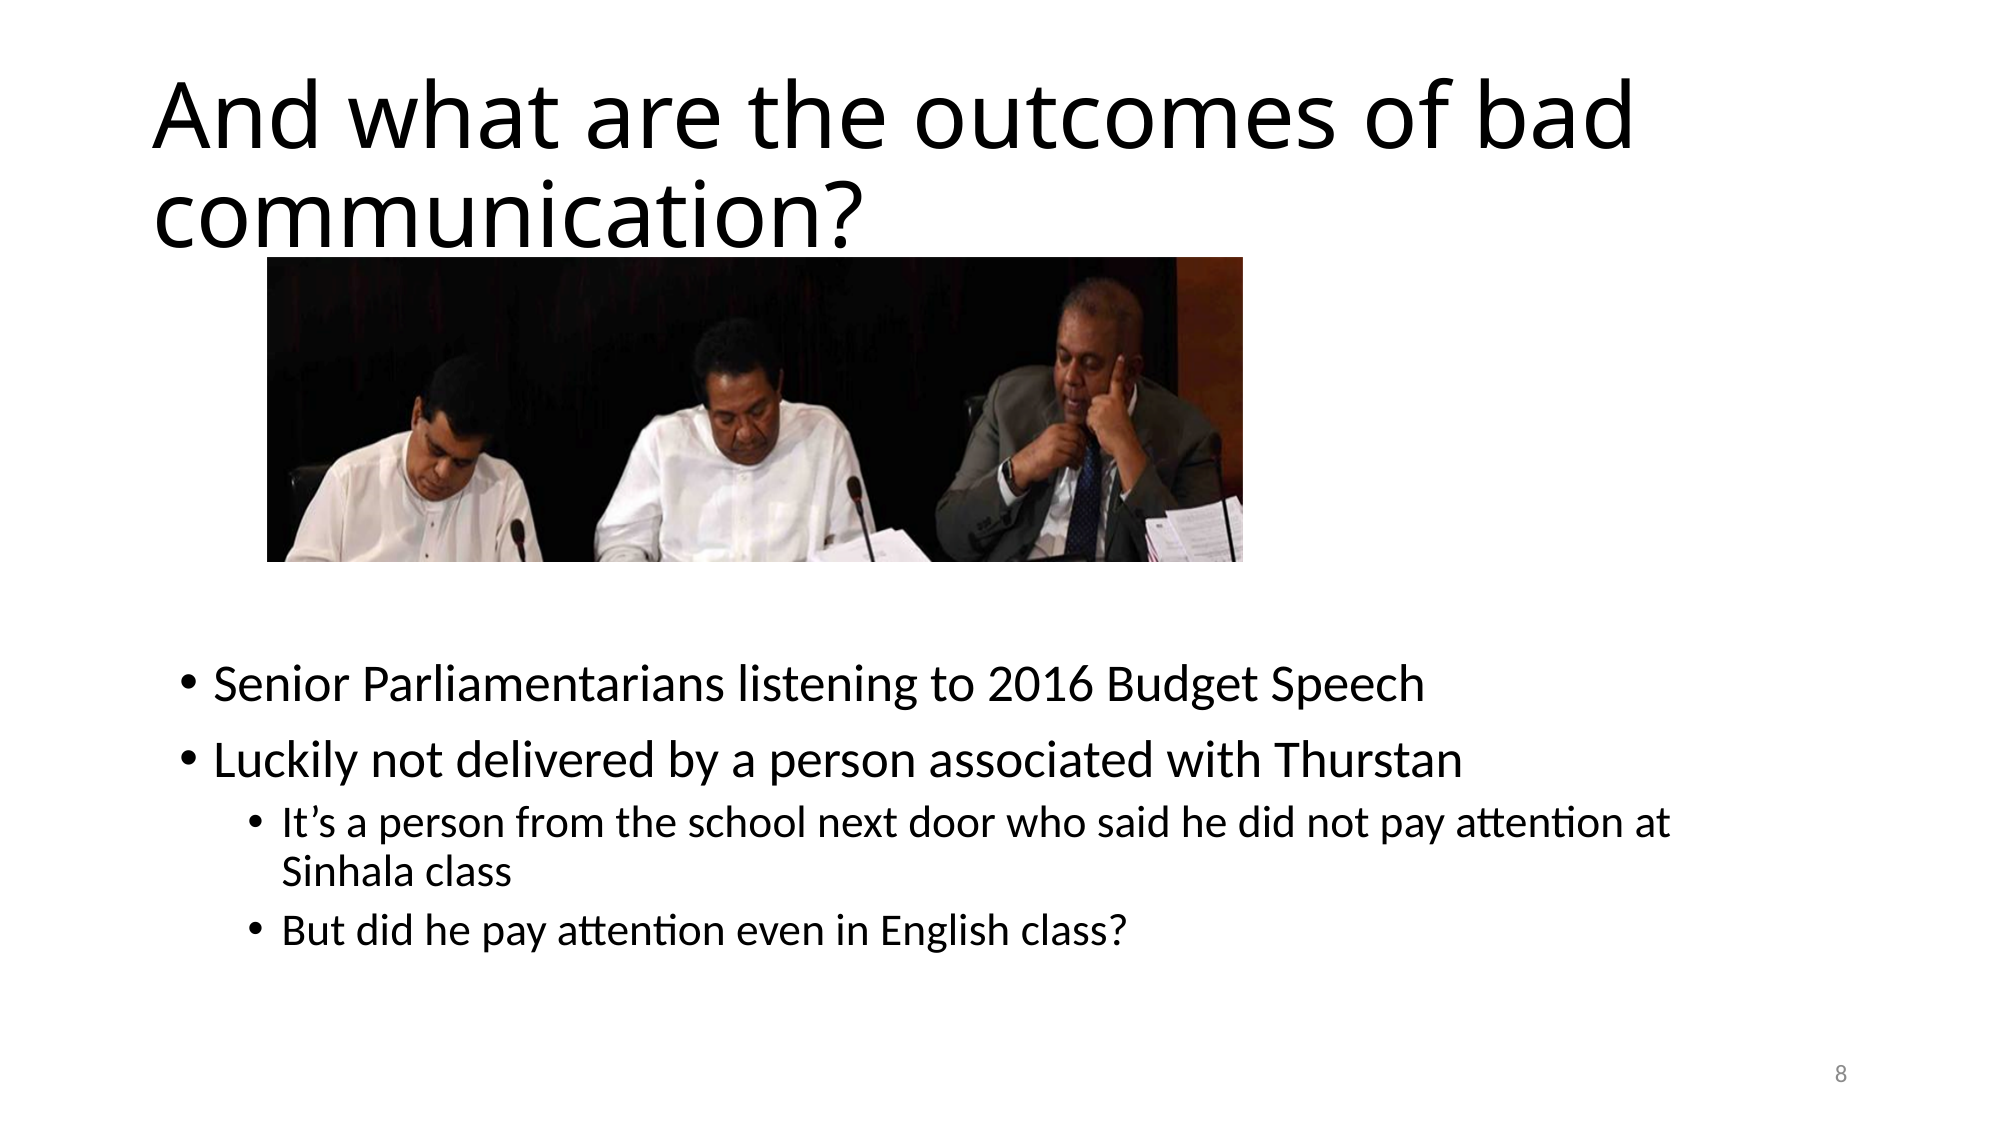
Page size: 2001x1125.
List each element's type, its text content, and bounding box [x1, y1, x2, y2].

list Senior Parliamentarians listening to 2016 Budget Speech Luckily not delivered by a person associated with Thurstan It’s a person from the school next door who said he did not pay attention at Sinhala class But did he pay attention even in English class? [164, 337, 1805, 963]
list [267, 257, 1243, 562]
slide_number 8 [1412, 1042, 1863, 1103]
title And what are the outcomes of bad communication? [137, 59, 1863, 278]
